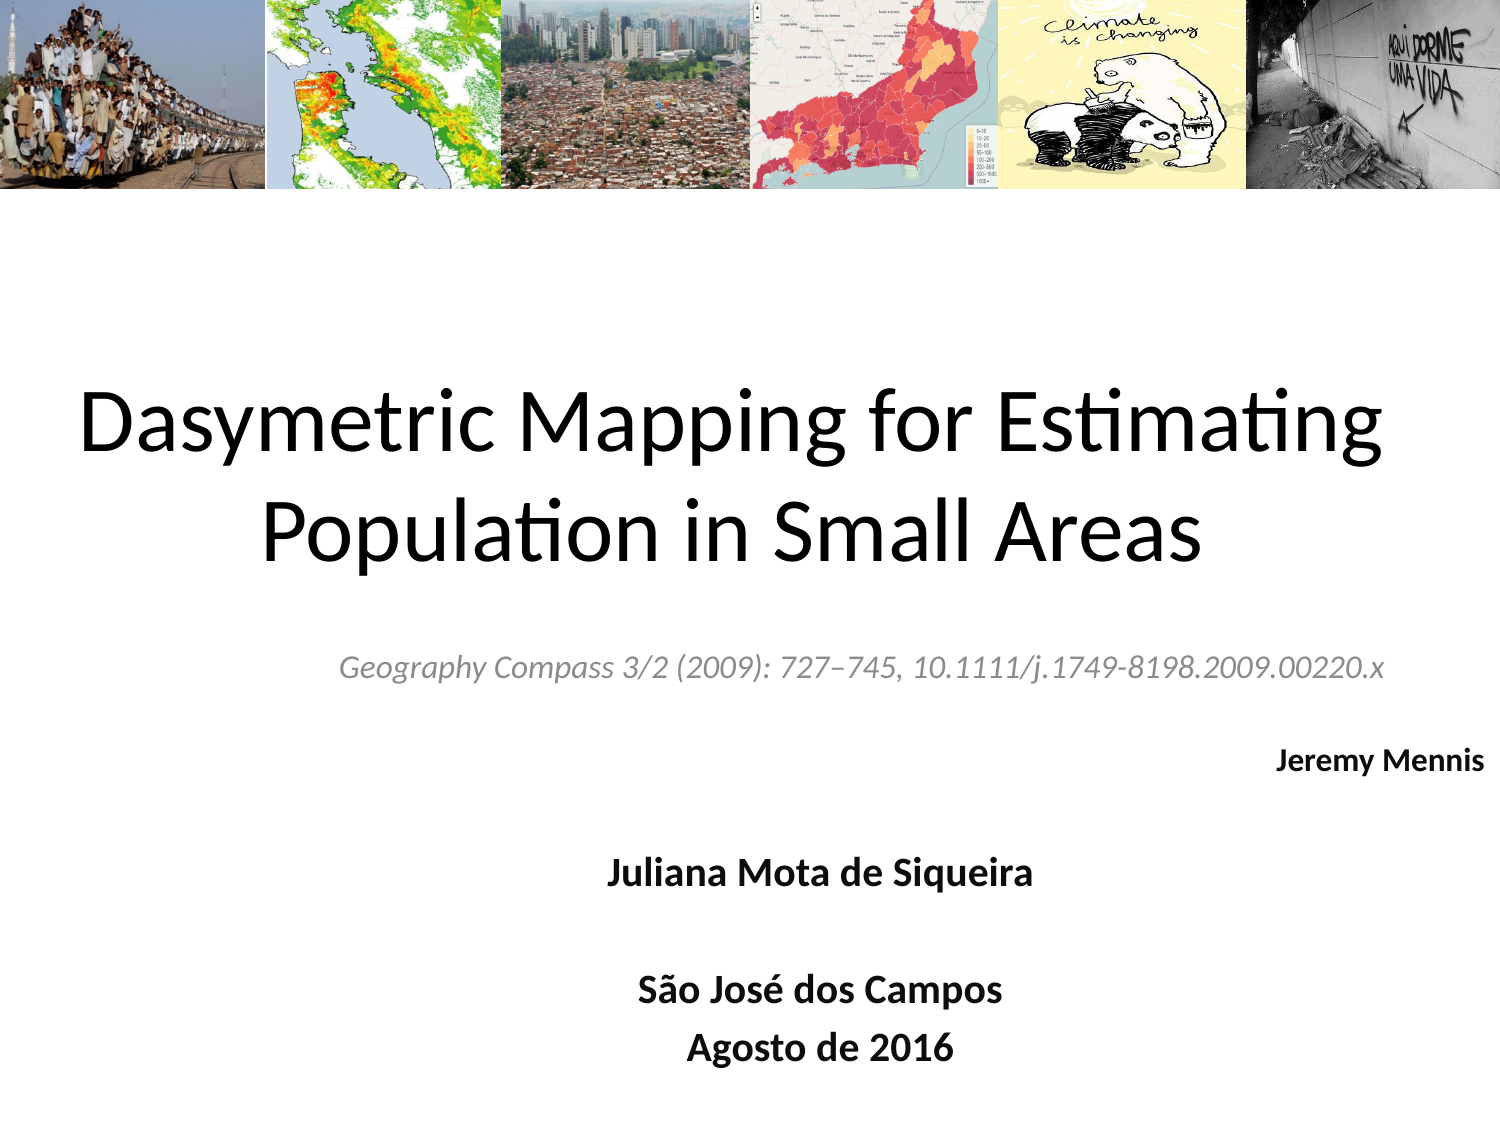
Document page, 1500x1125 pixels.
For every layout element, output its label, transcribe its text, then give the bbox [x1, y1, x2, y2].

text_box Juliana Mota de Siqueira São José dos Campos Agosto de 2016 [182, 837, 1458, 1125]
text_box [0, 0, 1500, 190]
title Dasymetric Mapping for Estimating Population in Small Areas [29, 349, 1436, 591]
subtitle Geography Compass 3/2 (2009): 727–745, 10.1111/j.1749-8198.2009.00220.x Jeremy Mennis [225, 637, 1500, 799]
